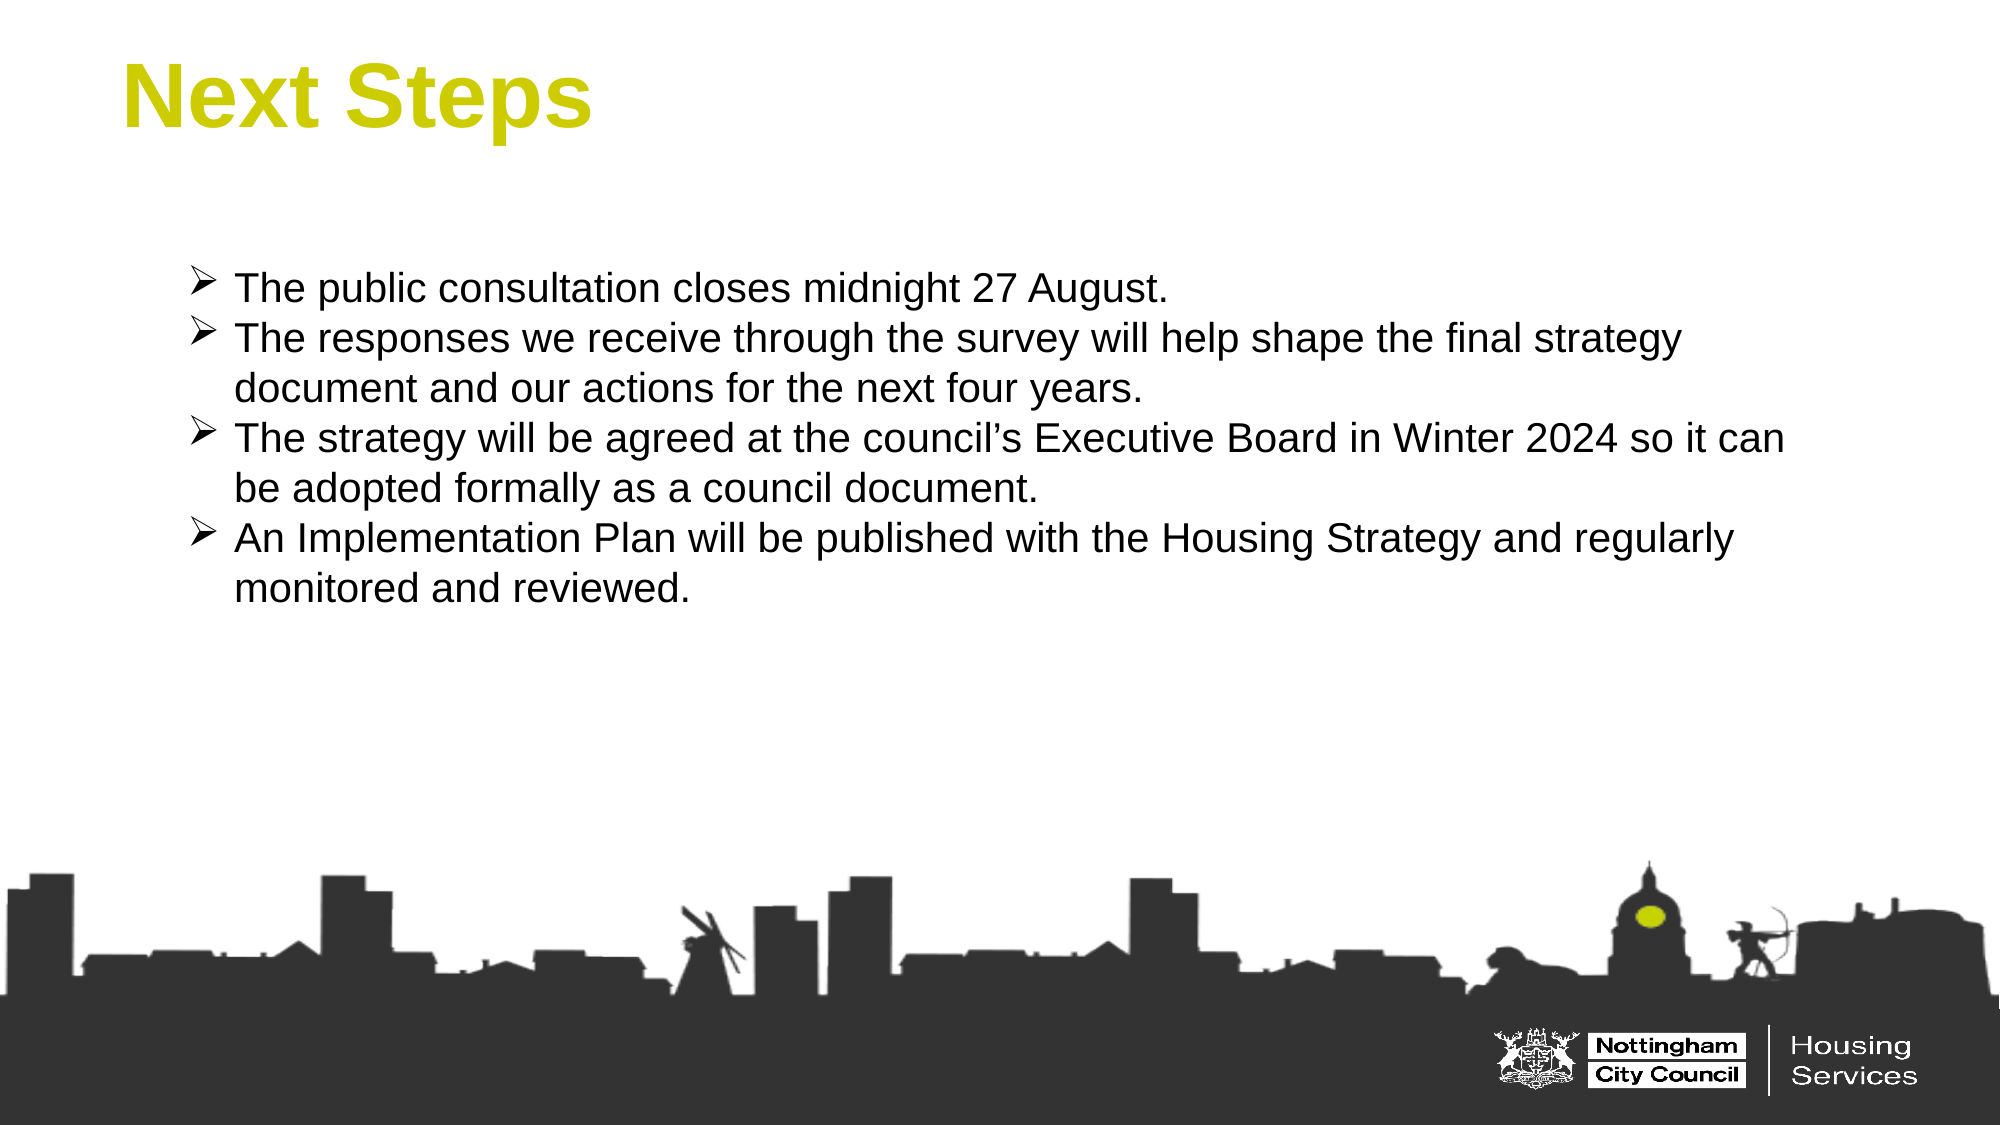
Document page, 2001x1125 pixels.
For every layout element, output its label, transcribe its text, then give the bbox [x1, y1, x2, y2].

text_box The public consultation closes midnight 27 August. The responses we receive through the survey will help shape the final strategy document and our actions for the next four years. The strategy will be agreed at the council’s Executive Board in Winter 2024 so it can be adopted formally as a council document. An Implementation Plan will be published with the Housing Strategy and regularly monitored and reviewed. [172, 253, 1828, 709]
text_box Next Steps [106, 28, 1546, 154]
picture [0, 775, 1999, 1108]
